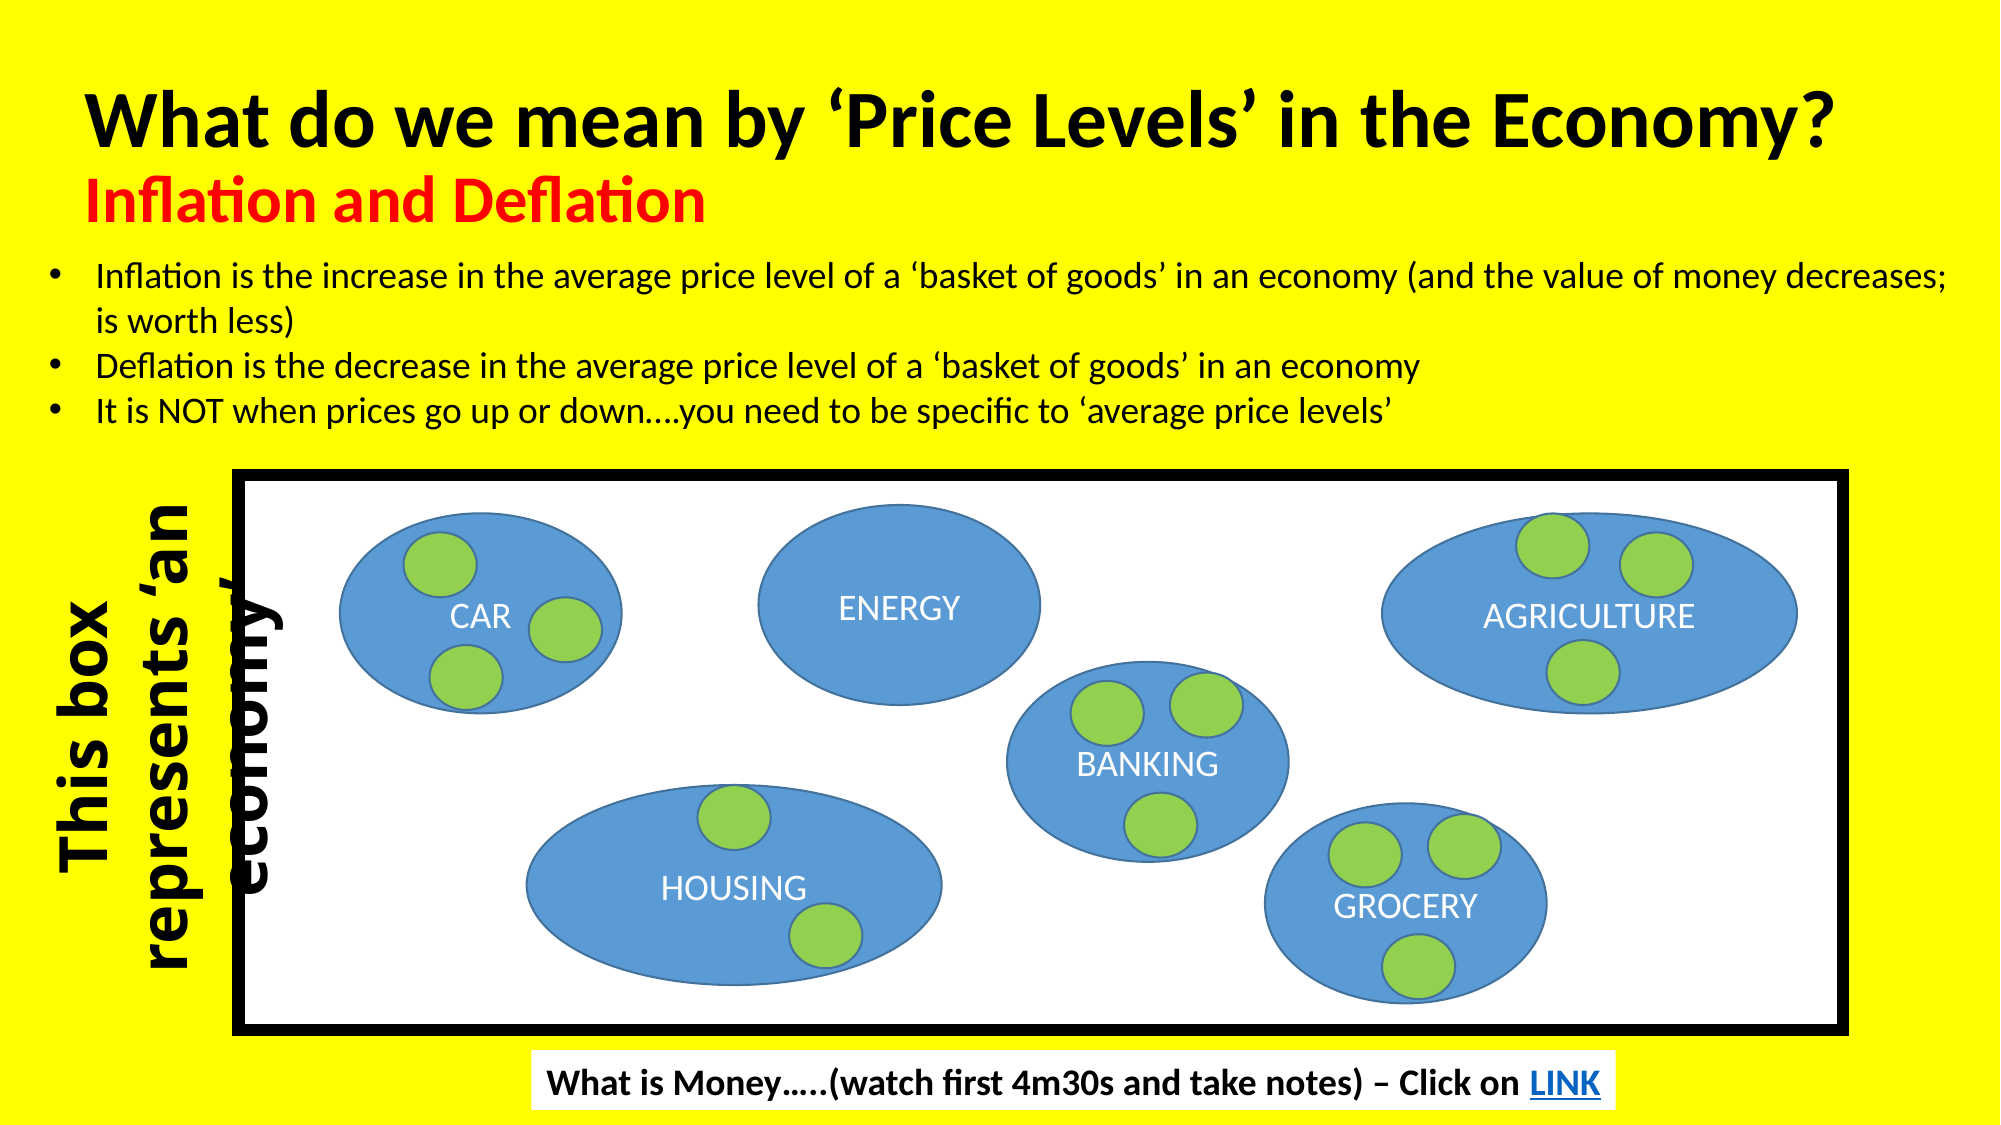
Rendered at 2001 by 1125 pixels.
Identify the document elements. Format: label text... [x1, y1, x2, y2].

text_box [1618, 531, 1695, 599]
text_box [1545, 639, 1621, 707]
text_box BANKING [1005, 660, 1290, 863]
text_box [1168, 671, 1245, 739]
text_box [1515, 512, 1591, 580]
text_box [527, 596, 604, 664]
text_box What is Money…..(watch first 4m30s and take notes) – Click on LINK [531, 1050, 1616, 1110]
text_box [1122, 791, 1199, 859]
text_box [1426, 812, 1503, 881]
text_box [788, 902, 864, 970]
text_box HOUSING [525, 784, 943, 987]
text_box [289, 474, 1844, 1031]
text_box [1380, 933, 1457, 1001]
text_box [696, 783, 772, 852]
text_box Inflation is the increase in the average price level of a ‘basket of goods’ in an economy (and the value of money decreases; is worth less) Deflation is the decrease in the average price level of a ‘basket of goods’ in an economy It is NOT when prices go up or down….you need to be specific to ‘average price levels’ [33, 243, 1980, 438]
title What do we mean by ‘Price Levels’ in the Economy? Inflation and Deflation [69, 36, 1980, 243]
text_box ENERGY [757, 503, 1042, 707]
text_box CAR [338, 512, 623, 715]
text_box GROCERY [1263, 802, 1548, 1005]
text_box AGRICULTURE [1380, 512, 1799, 715]
text_box [402, 531, 478, 599]
text_box [1327, 821, 1403, 889]
text_box [1069, 679, 1145, 747]
text_box This box represents ‘an economy’ [33, 438, 289, 1037]
text_box [428, 643, 504, 712]
